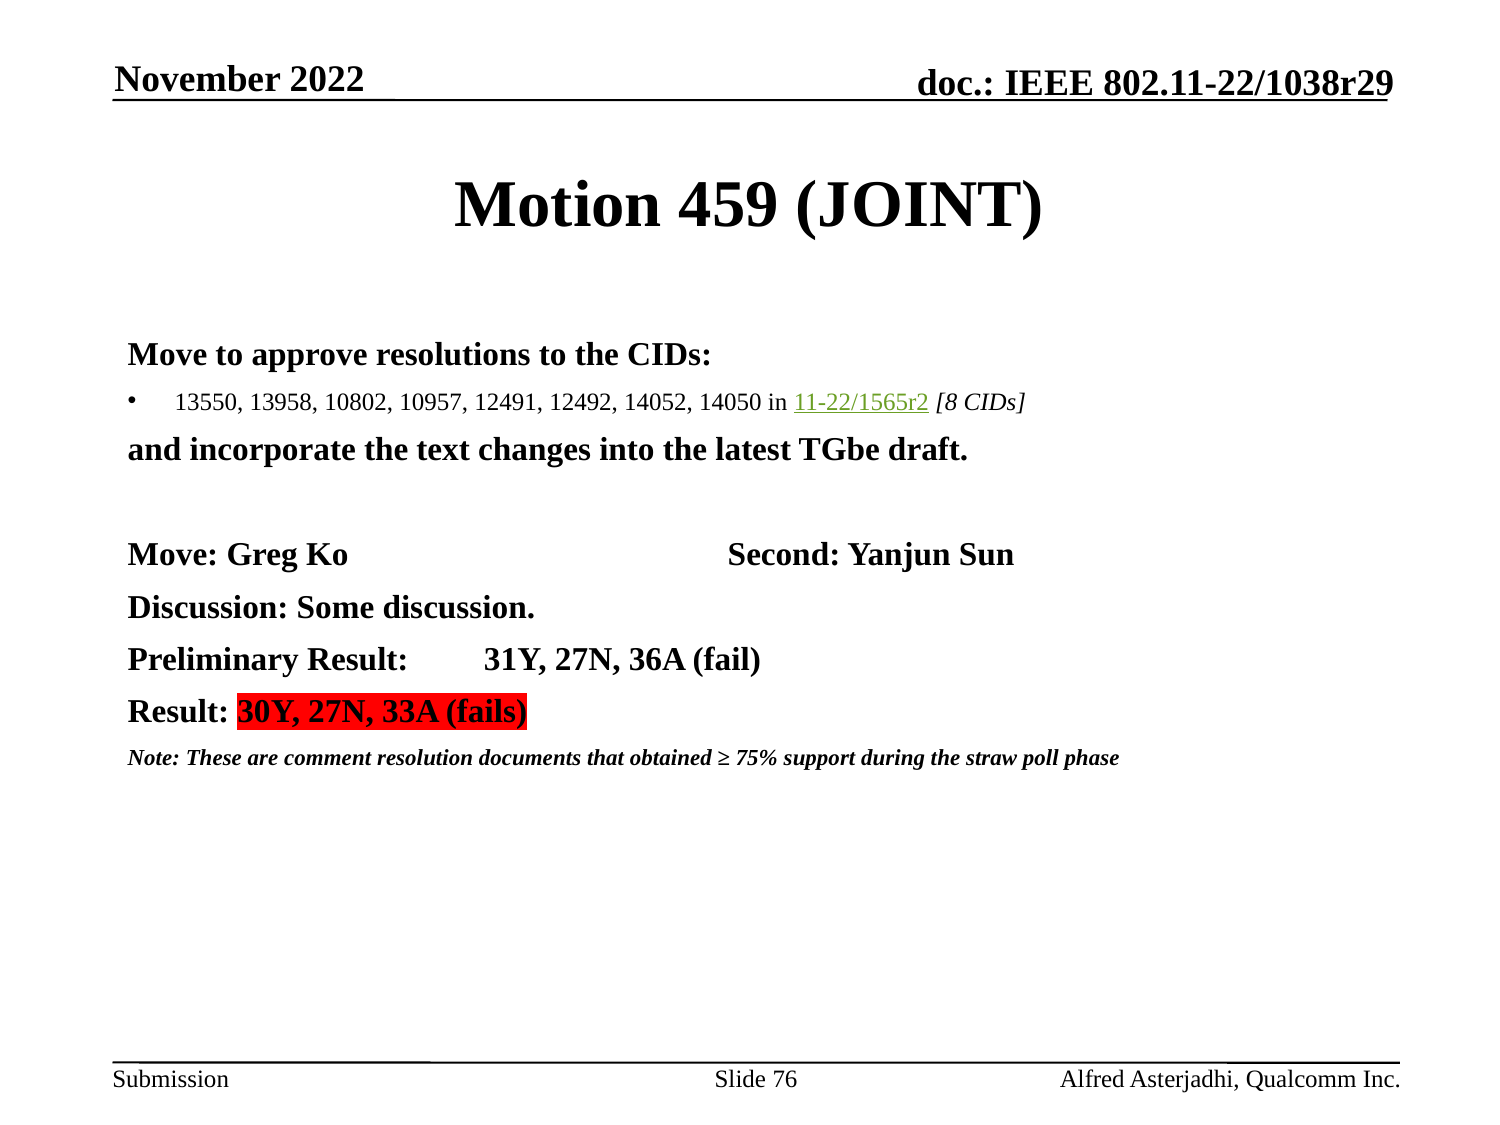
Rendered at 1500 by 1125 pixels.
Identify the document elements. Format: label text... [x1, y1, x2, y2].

list Move to approve resolutions to the CIDs: 13550, 13958, 10802, 10957, 12491, 12492, 14052, 14050 in 11-22/1565r2 [8 CIDs] and incorporate the text changes into the latest TGbe draft. Move: Greg Ko Second: Yanjun Sun Discussion: Some discussion. Preliminary Result: 31Y, 27N, 36A (fail) Result: 30Y, 27N, 33A (fails) Note: These are comment resolution documents that obtained ≥ 75% support during the straw poll phase [112, 324, 1388, 1063]
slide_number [114, 54, 423, 100]
title Motion 459 (JOINT) [112, 112, 1388, 288]
slide_number Slide 76 [712, 1061, 800, 1123]
footer Alfred Asterjadhi, Qualcomm Inc. [878, 1061, 1402, 1093]
